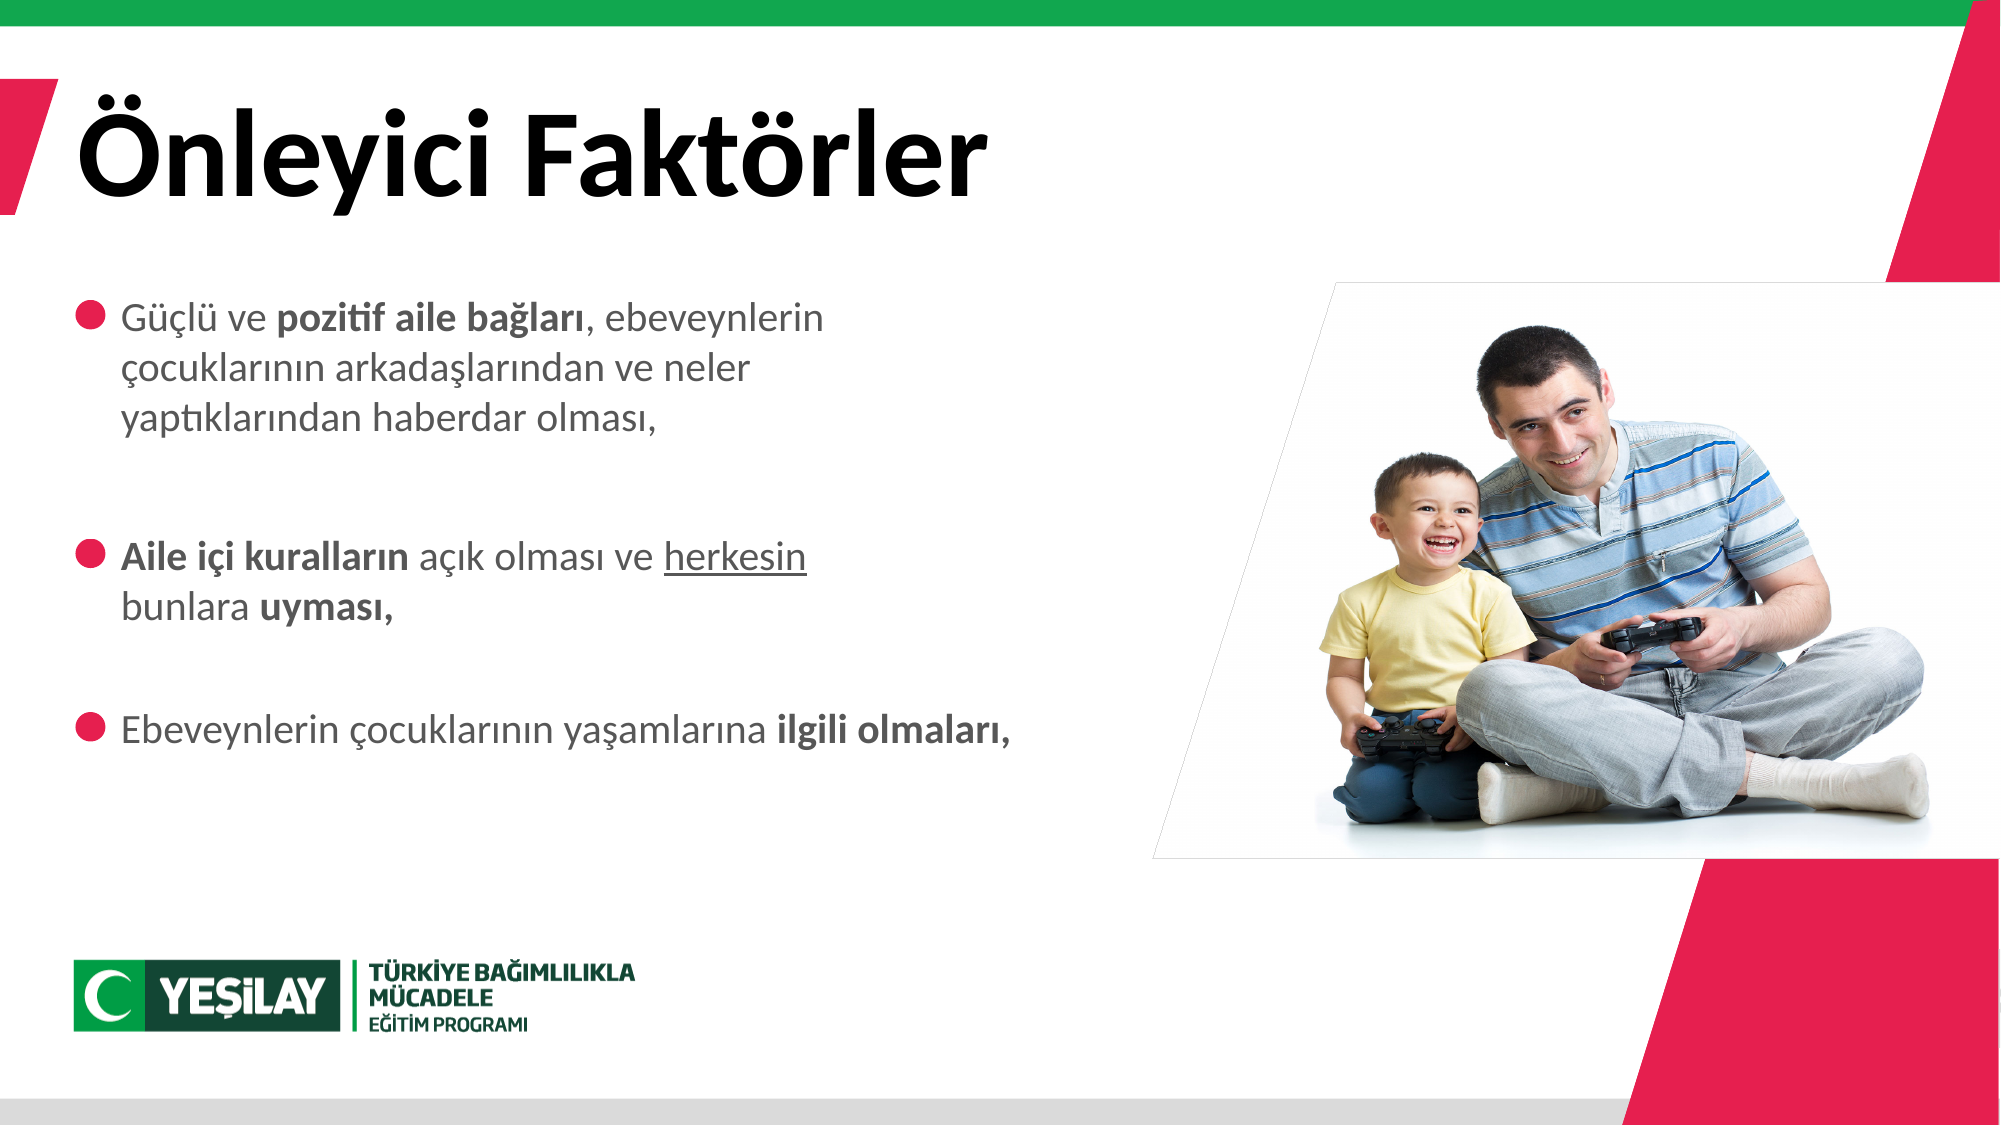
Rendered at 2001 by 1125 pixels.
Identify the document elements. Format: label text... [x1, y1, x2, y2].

picture [67, 949, 643, 1048]
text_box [74, 282, 1281, 450]
text_box [0, 78, 59, 215]
text_box Önleyici Faktörler [63, 63, 1006, 229]
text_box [74, 694, 1281, 761]
text_box [1621, 859, 2000, 1125]
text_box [74, 521, 1281, 638]
text_box [1152, 282, 2000, 859]
text_box [1884, 0, 2000, 282]
